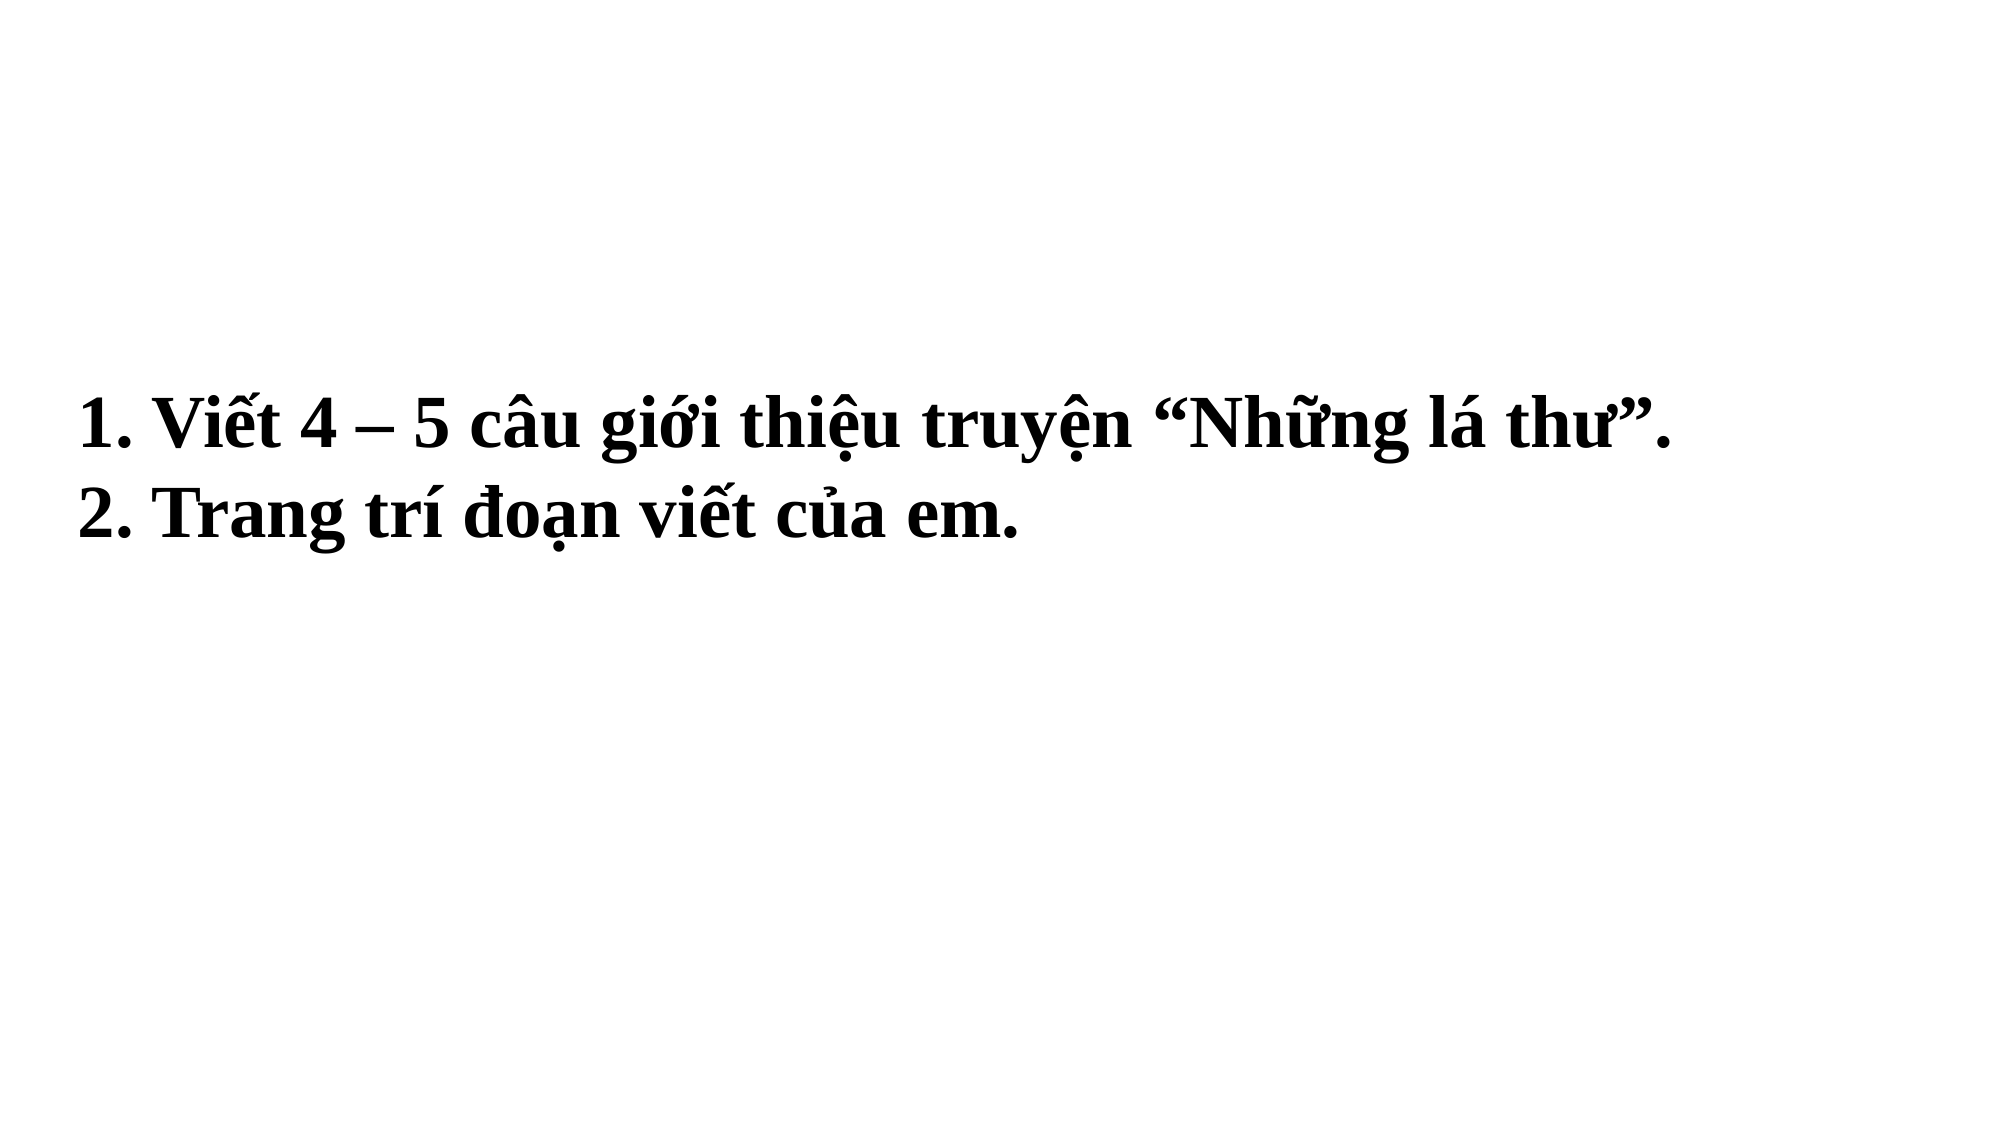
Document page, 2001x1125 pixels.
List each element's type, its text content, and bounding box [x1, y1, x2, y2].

text_box 1. Viết 4 – 5 câu giới thiệu truyện “Những lá thư”. 2. Trang trí đoạn viết của em. [63, 364, 1949, 560]
